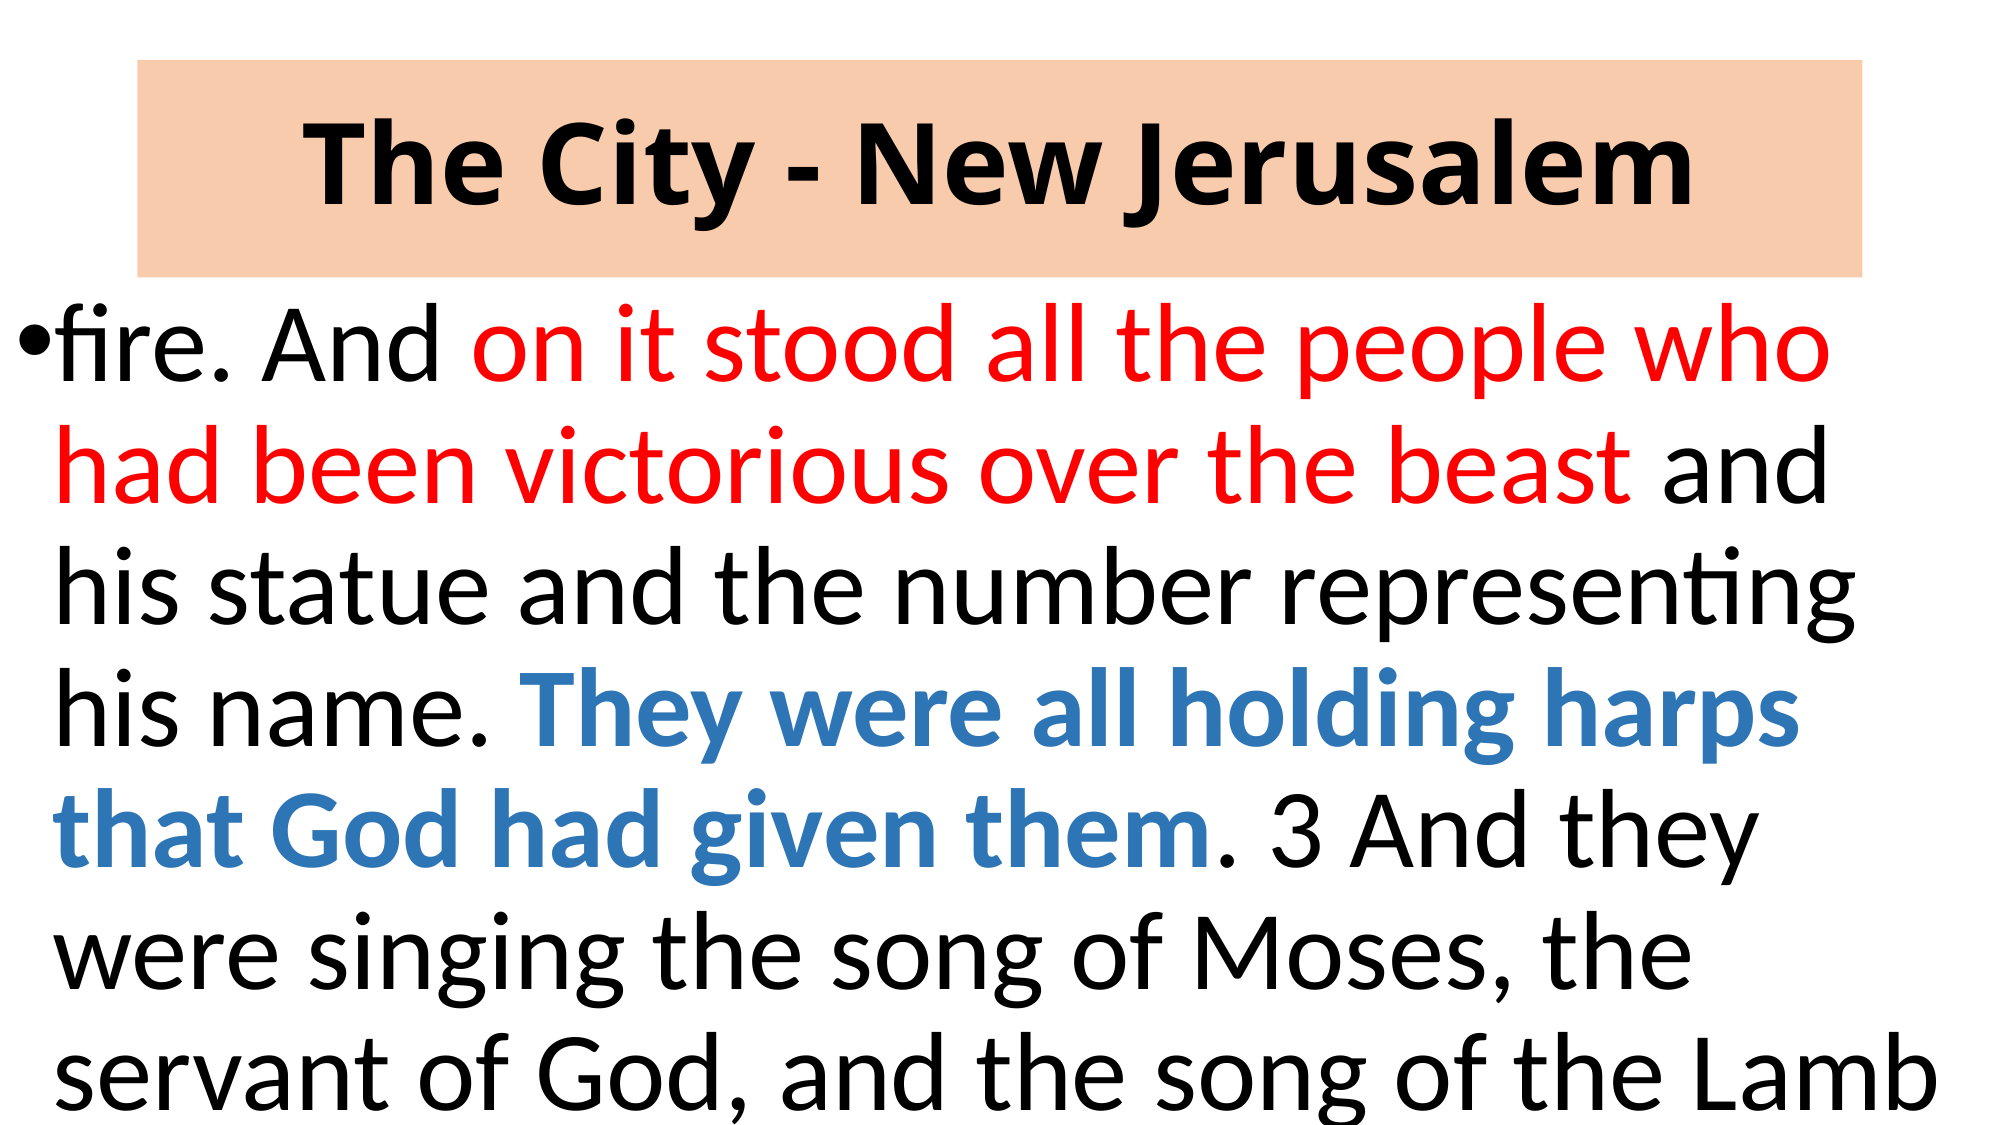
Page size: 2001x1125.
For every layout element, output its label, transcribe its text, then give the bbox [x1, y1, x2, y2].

title The City - New Jerusalem [137, 59, 1863, 277]
list fire. And on it stood all the people who had been victorious over the beast and his statue and the number representing his name. They were all holding harps that God had given them. 3 And they were singing the song of Moses, the servant of God, and the song of the Lamb [0, 277, 2000, 1125]
